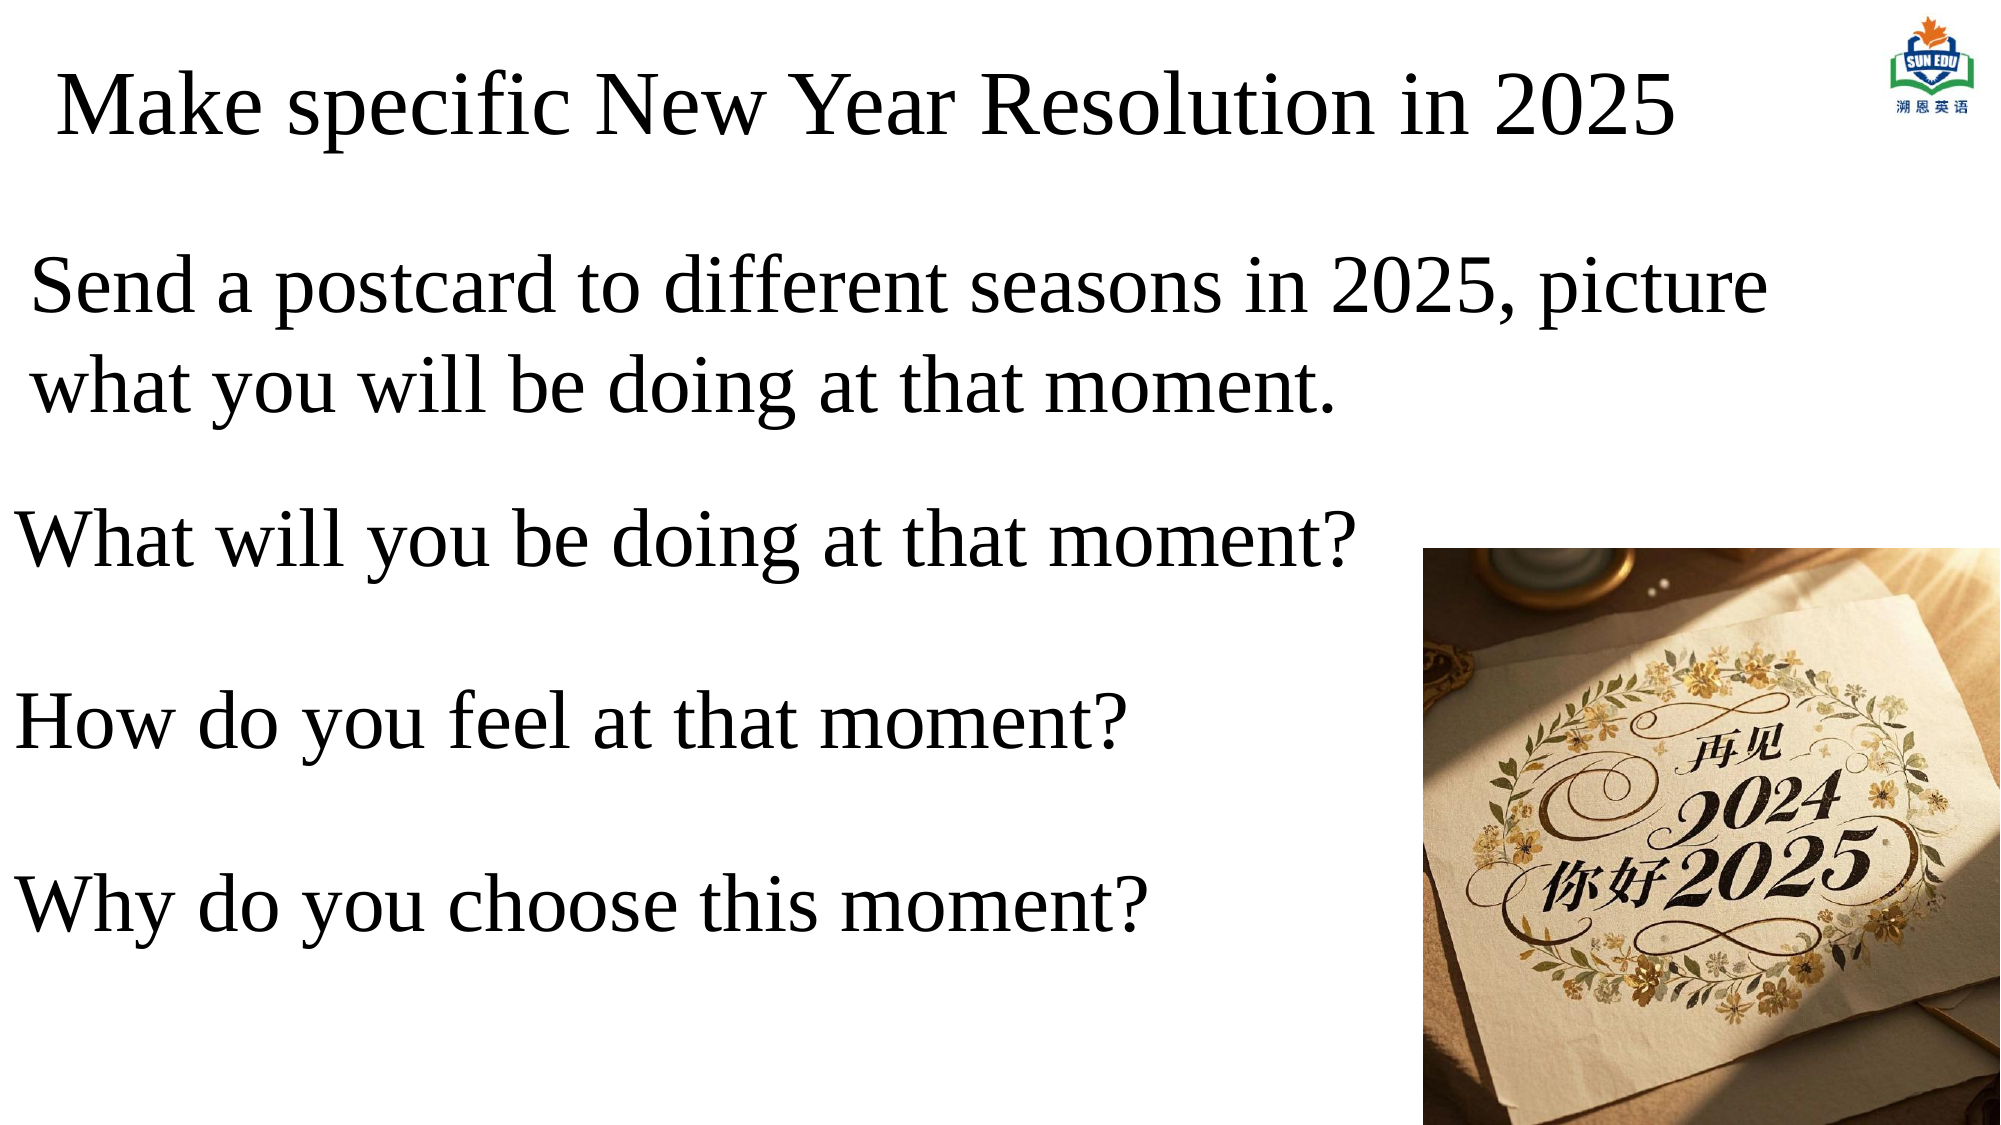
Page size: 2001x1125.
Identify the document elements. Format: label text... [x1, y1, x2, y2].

text_box Send a postcard to different seasons in 2025, picture what you will be doing at that moment. [14, 221, 1826, 437]
text_box Make specific New Year Resolution in 2025 [40, 35, 1800, 157]
picture [1882, 13, 1983, 119]
text_box What will you be doing at that moment? [0, 475, 1811, 591]
text_box How do you feel at that moment? [0, 658, 1422, 773]
picture [1422, 547, 2000, 1125]
text_box Why do you choose this moment? [0, 841, 1422, 956]
